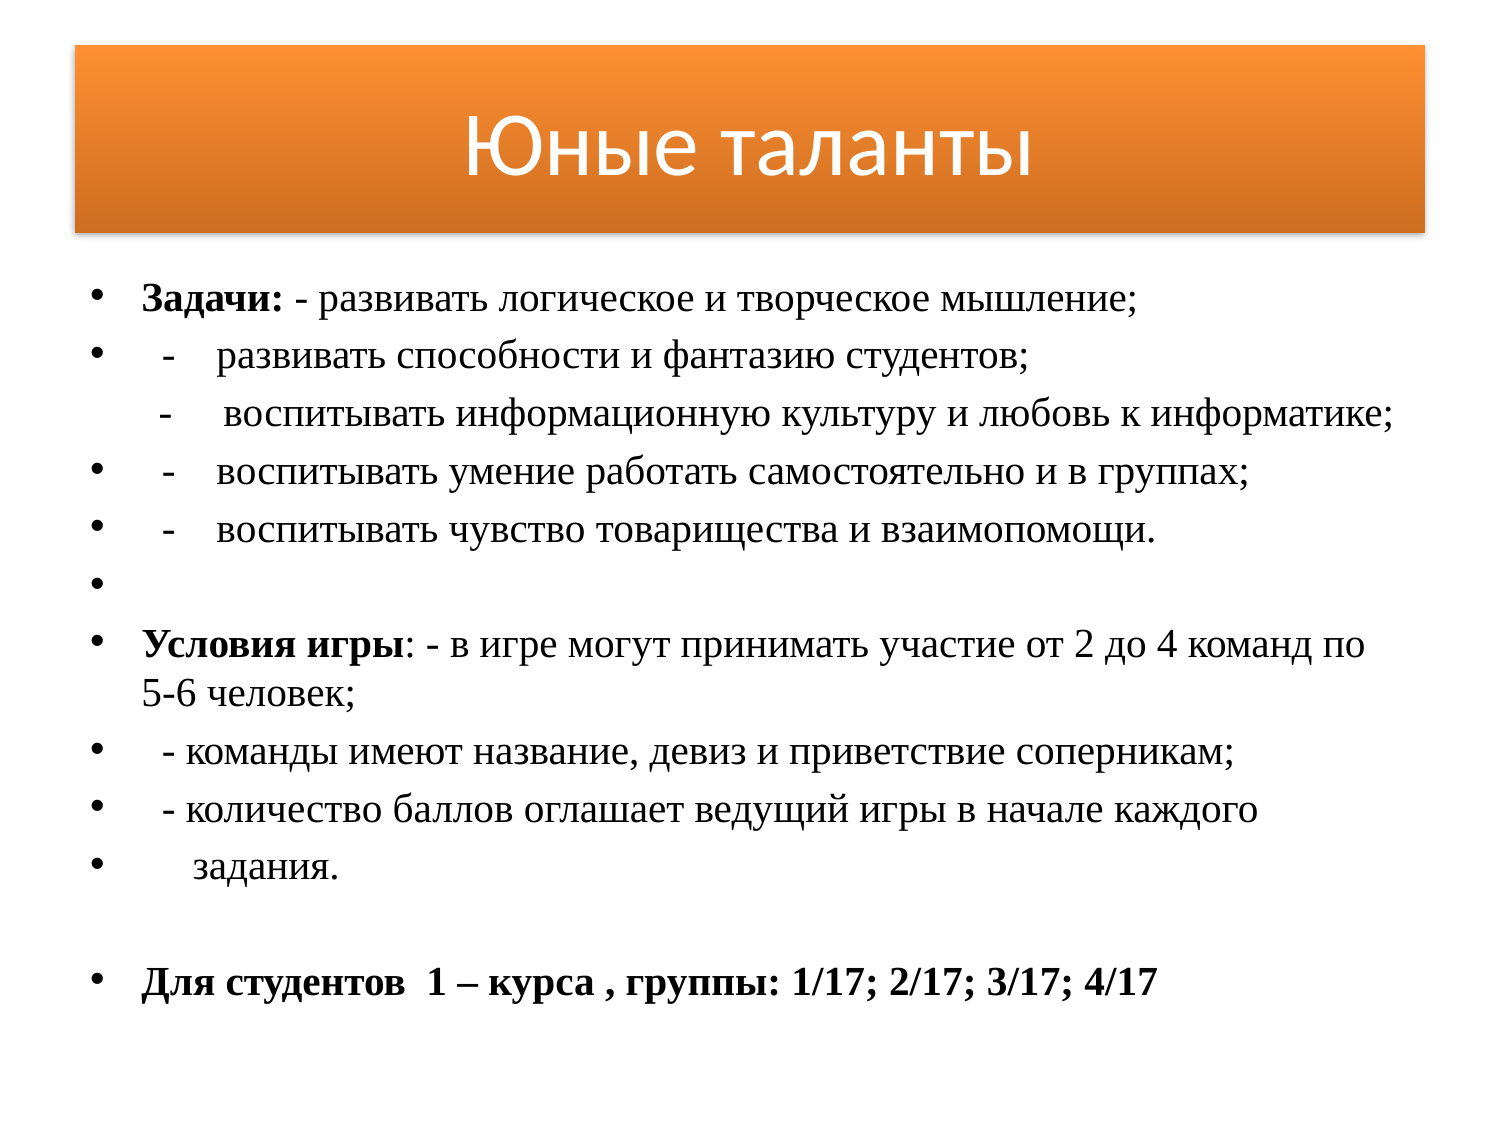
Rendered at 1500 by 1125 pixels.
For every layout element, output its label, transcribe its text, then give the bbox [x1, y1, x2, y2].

list Задачи: - развивать логическое и творческое мышление; - развивать способности и фантазию студентов; - воспитывать информационную культуру и любовь к информатике; - воспитывать умение работать самостоятельно и в группах; - воспитывать чувство товарищества и взаимопомощи. Условия игры: - в игре могут принимать участие от 2 до 4 команд по 5-6 человек; - команды имеют название, девиз и приветствие соперникам; - количество баллов оглашает ведущий игры в начале каждого задания. Для студентов 1 – курса , группы: 1/17; 2/17; 3/17; 4/17 [75, 262, 1425, 1071]
title Юные таланты [75, 45, 1425, 233]
